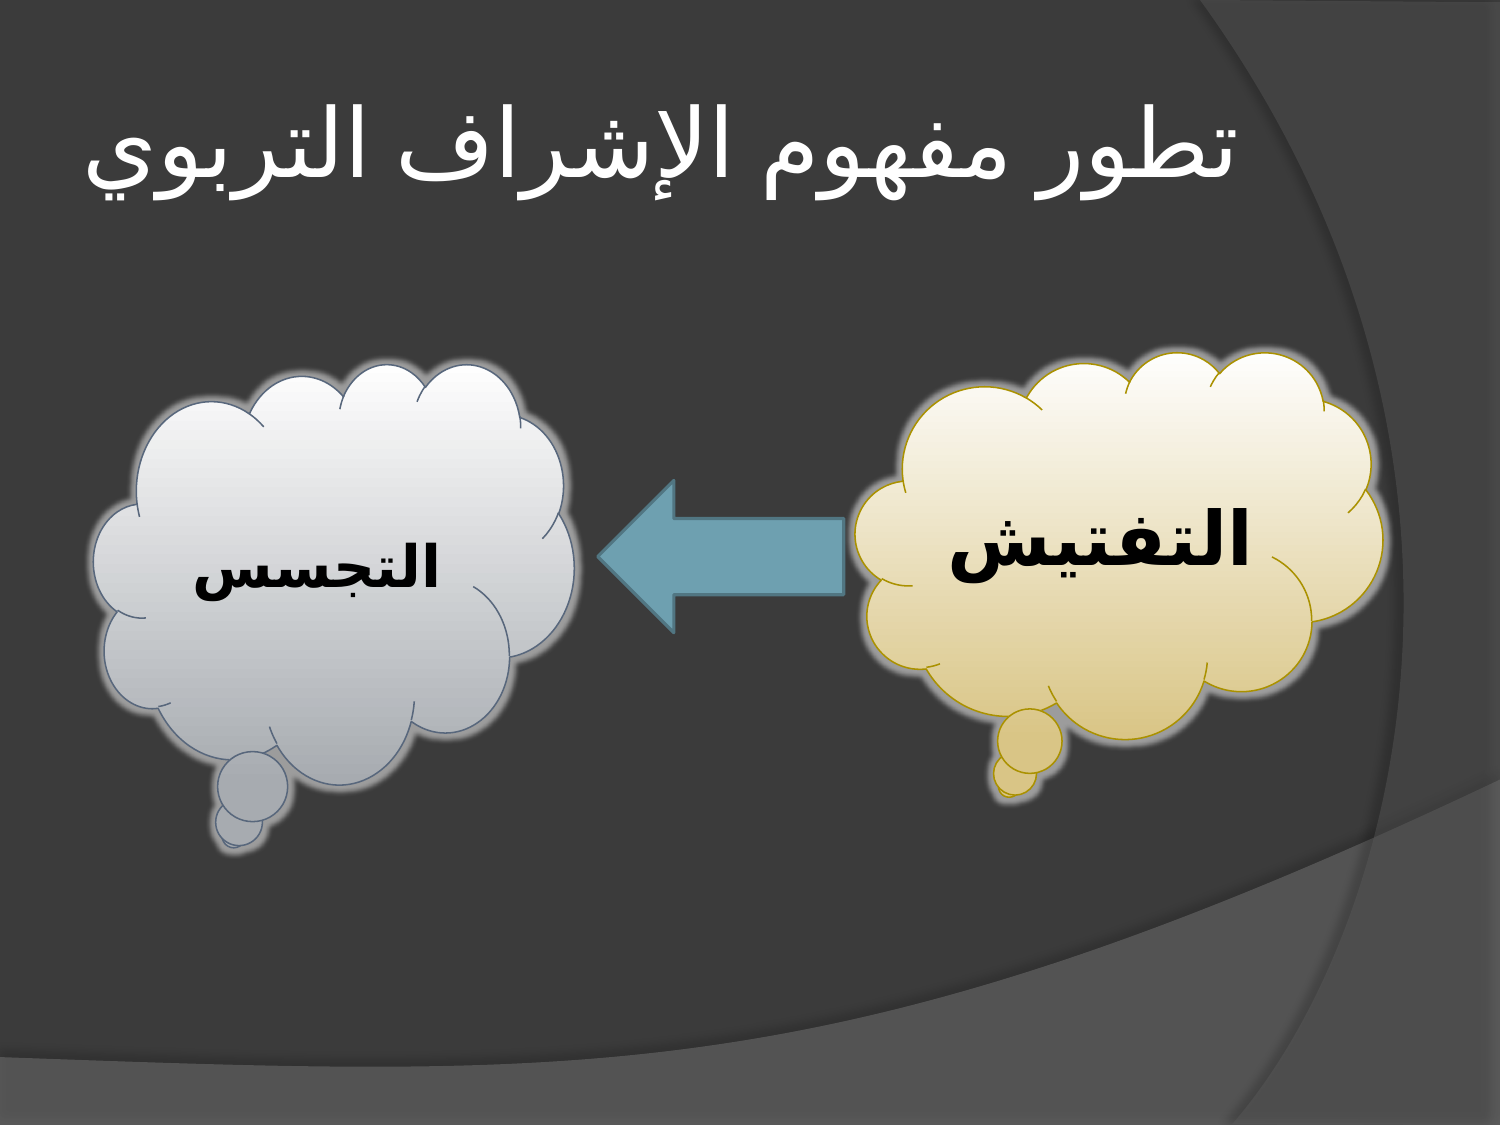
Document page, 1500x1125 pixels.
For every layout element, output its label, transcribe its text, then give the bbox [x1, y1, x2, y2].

title تطور مفهوم الإشراف التربوي [75, 45, 1300, 233]
text_box التفتيش [854, 351, 1384, 799]
text_box التجسس [92, 363, 576, 849]
text_box [596, 478, 846, 635]
